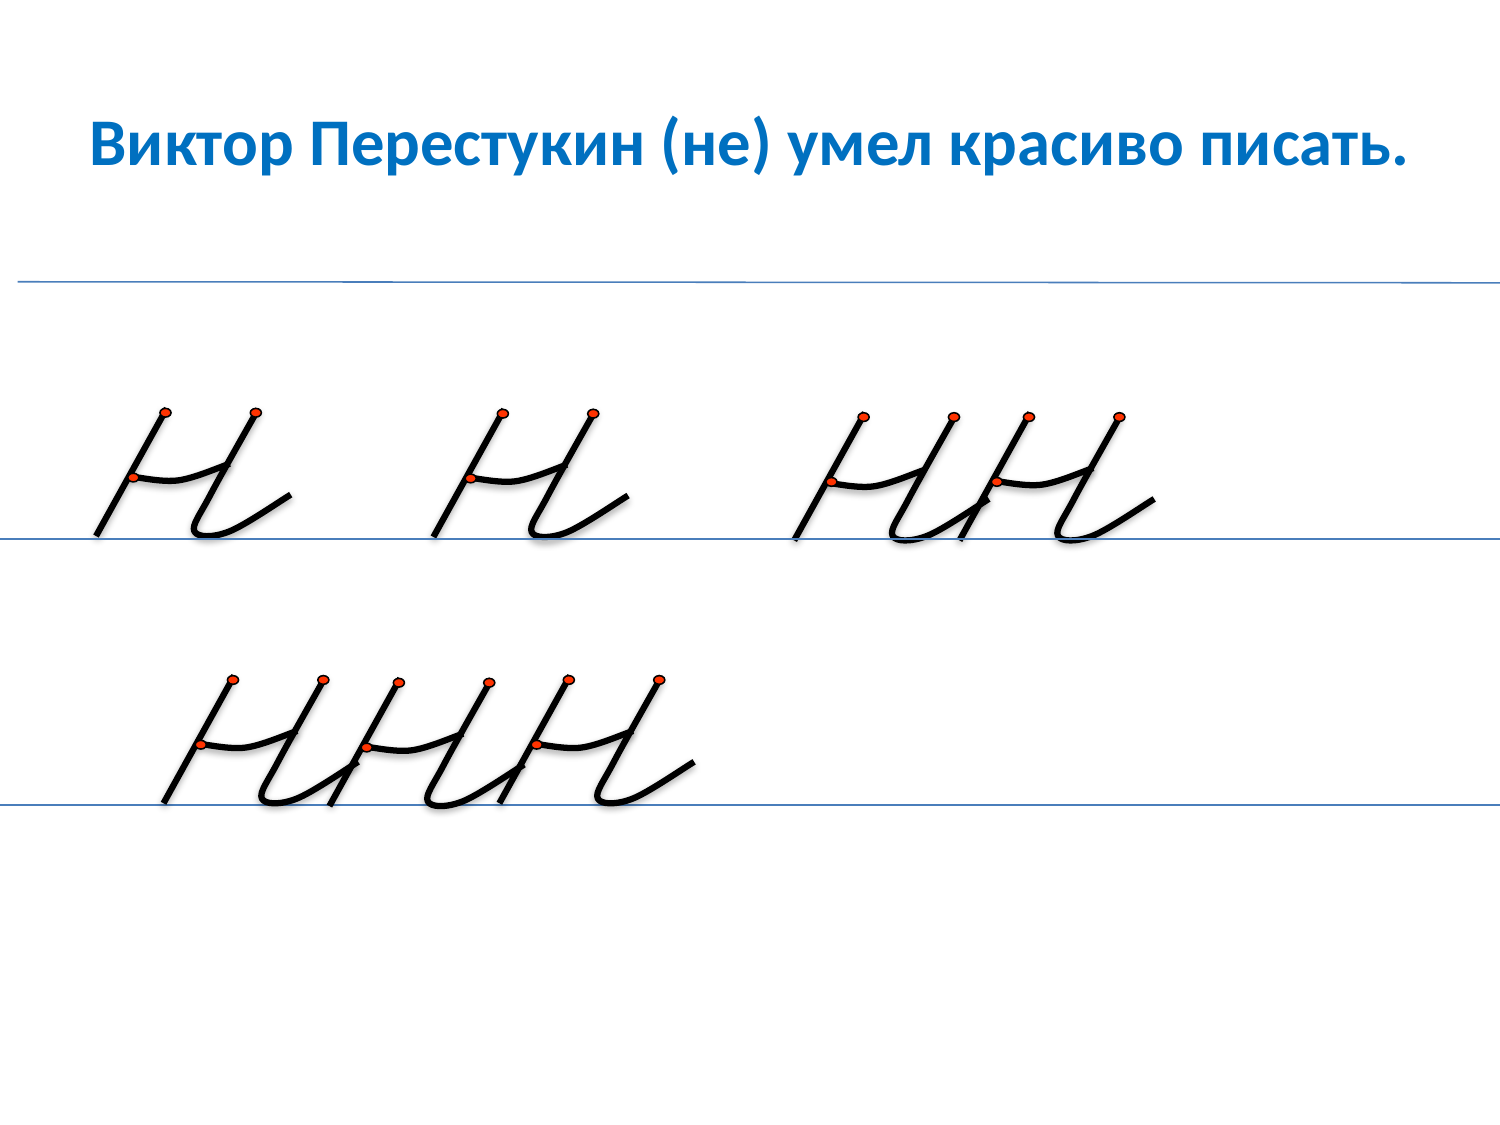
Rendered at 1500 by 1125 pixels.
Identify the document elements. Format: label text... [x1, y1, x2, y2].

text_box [361, 678, 495, 807]
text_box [499, 675, 693, 804]
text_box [793, 412, 988, 538]
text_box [433, 409, 627, 538]
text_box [163, 675, 357, 804]
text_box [988, 412, 1153, 538]
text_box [95, 408, 290, 537]
title Виктор Перестукин (не) умел красиво писать. [41, 45, 1459, 233]
